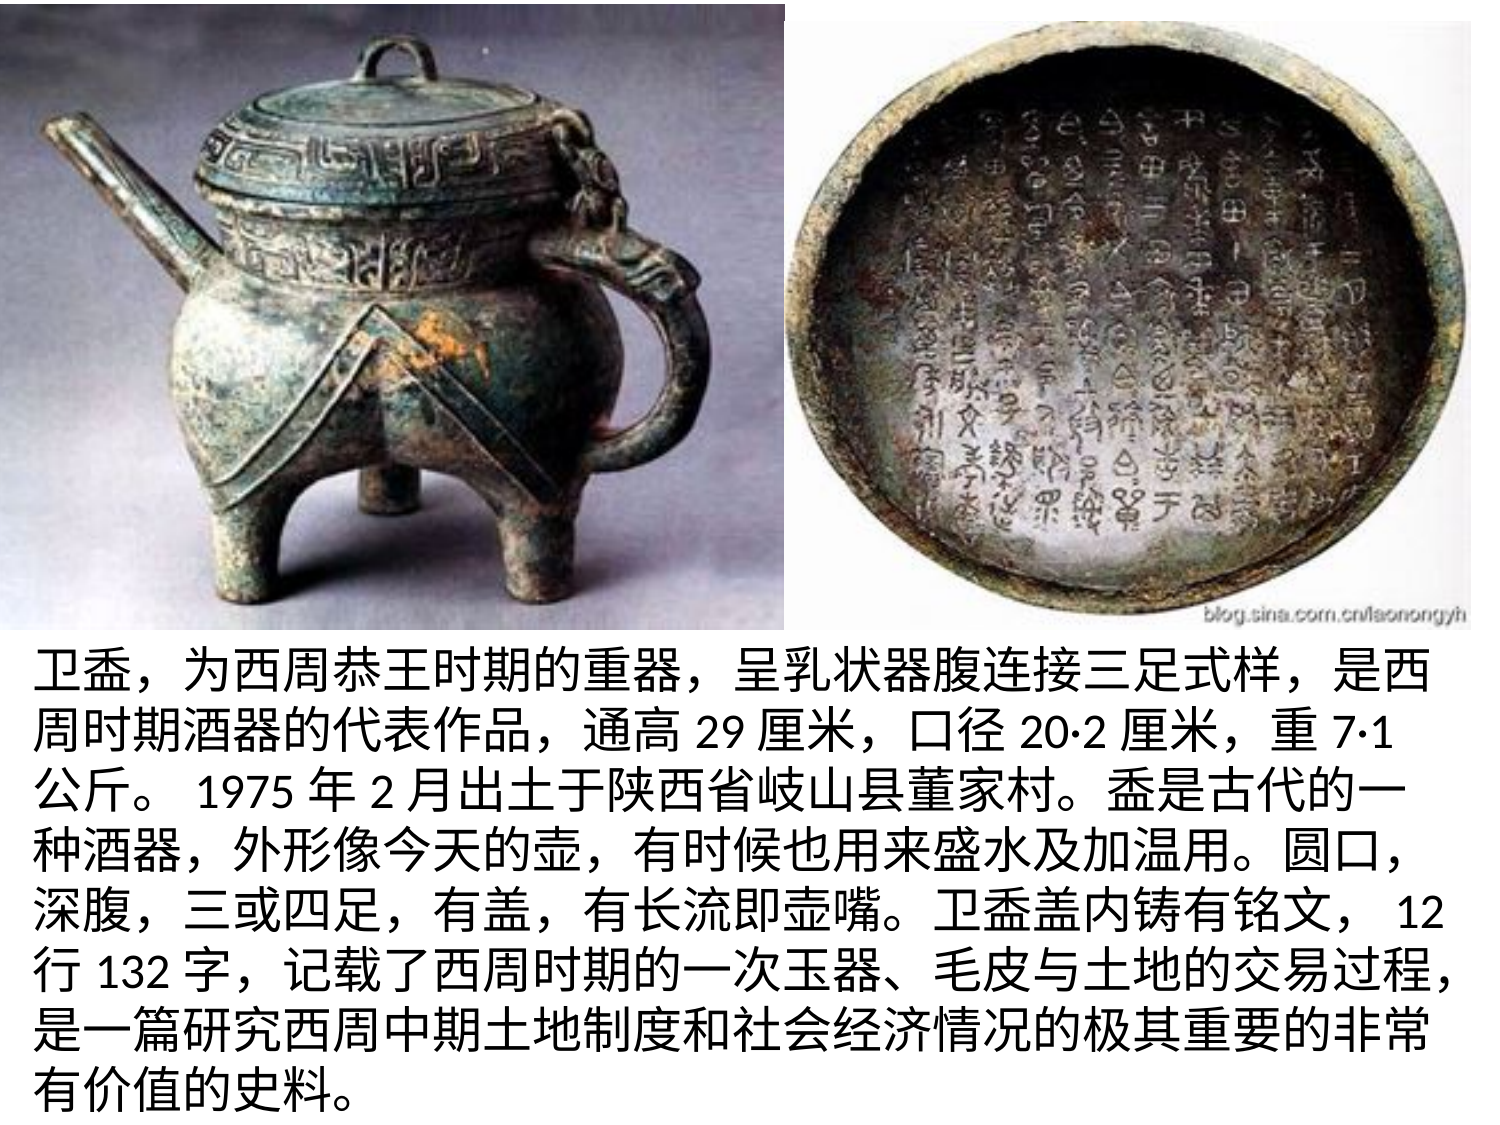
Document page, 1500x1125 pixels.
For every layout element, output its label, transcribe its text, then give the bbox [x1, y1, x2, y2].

picture [783, 20, 1471, 631]
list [0, 4, 785, 631]
text_box 卫盉，为西周恭王时期的重器，呈乳状器腹连接三足式样，是西周时期酒器的代表作品，通高29厘米，口径20·2厘米，重7·1公斤。1975年2月出土于陕西省岐山县董家村。盉是古代的一种酒器，外形像今天的壶，有时候也用来盛水及加温用。圆口，深腹，三或四足，有盖，有长流即壶嘴。卫盉盖内铸有铭文，12行132字，记载了西周时期的一次玉器、毛皮与土地的交易过程，是一篇研究西周中期土地制度和社会经济情况的极其重要的非常有价值的史料。 [17, 637, 1471, 1125]
